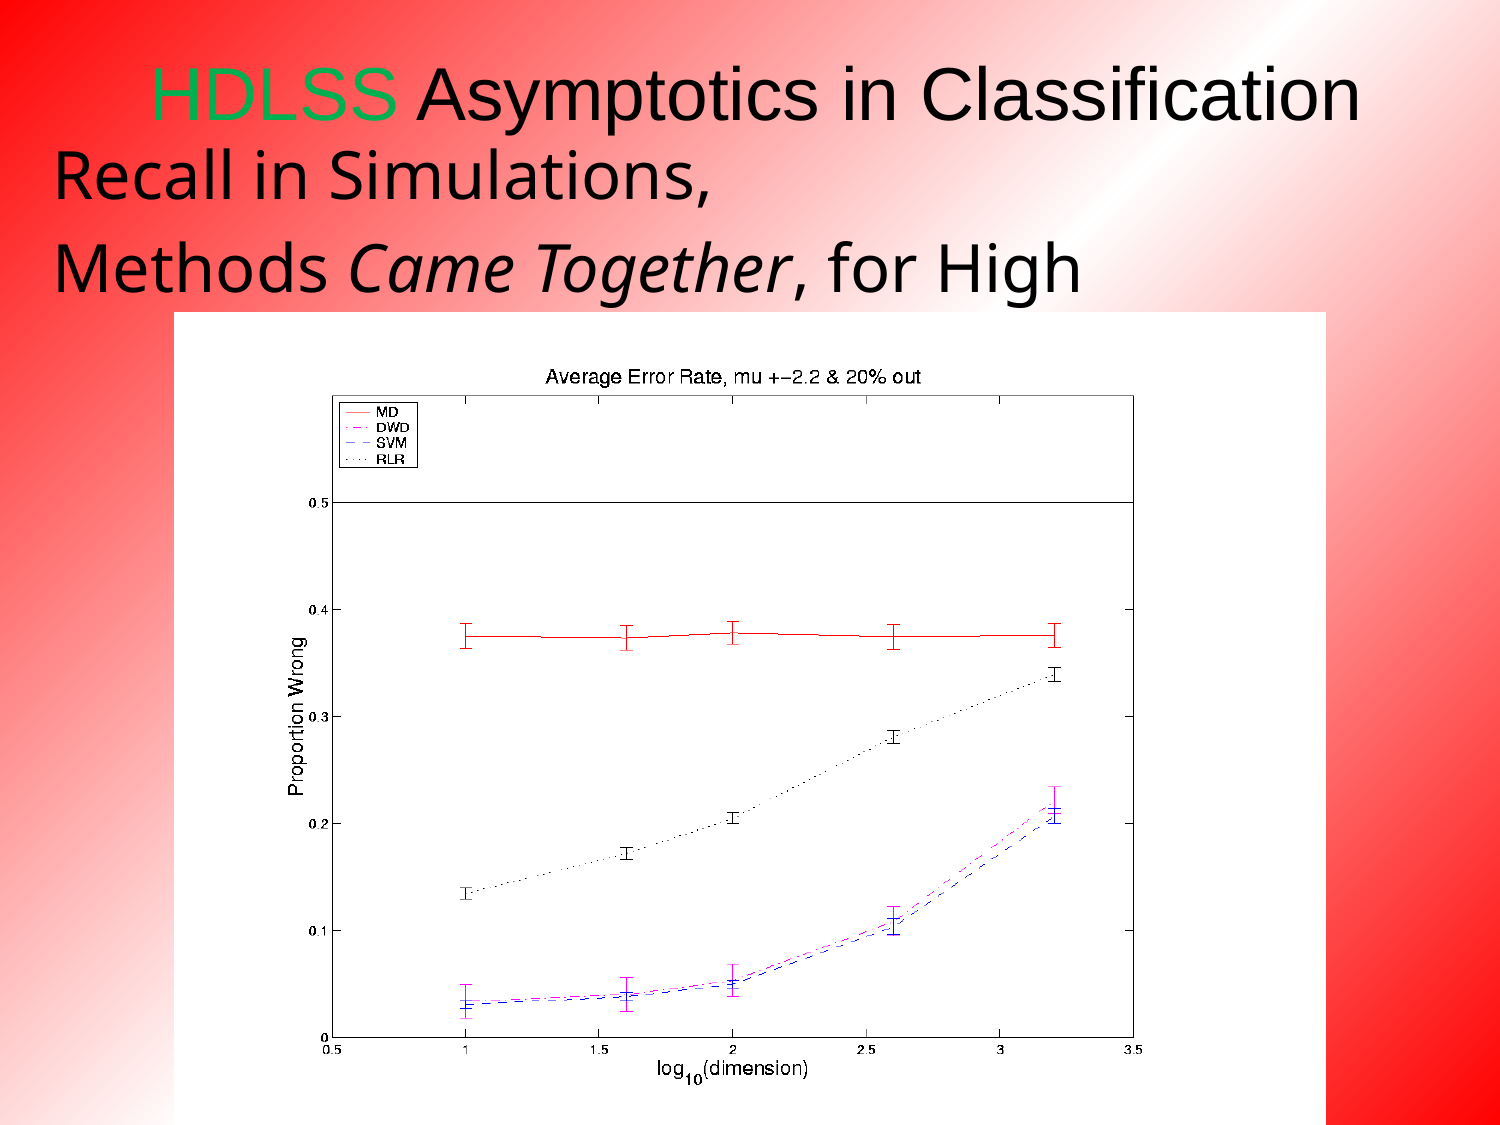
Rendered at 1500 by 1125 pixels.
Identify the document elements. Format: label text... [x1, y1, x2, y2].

title HDLSS Asymptotics in Classification [62, 50, 1450, 131]
picture [174, 312, 1326, 1125]
